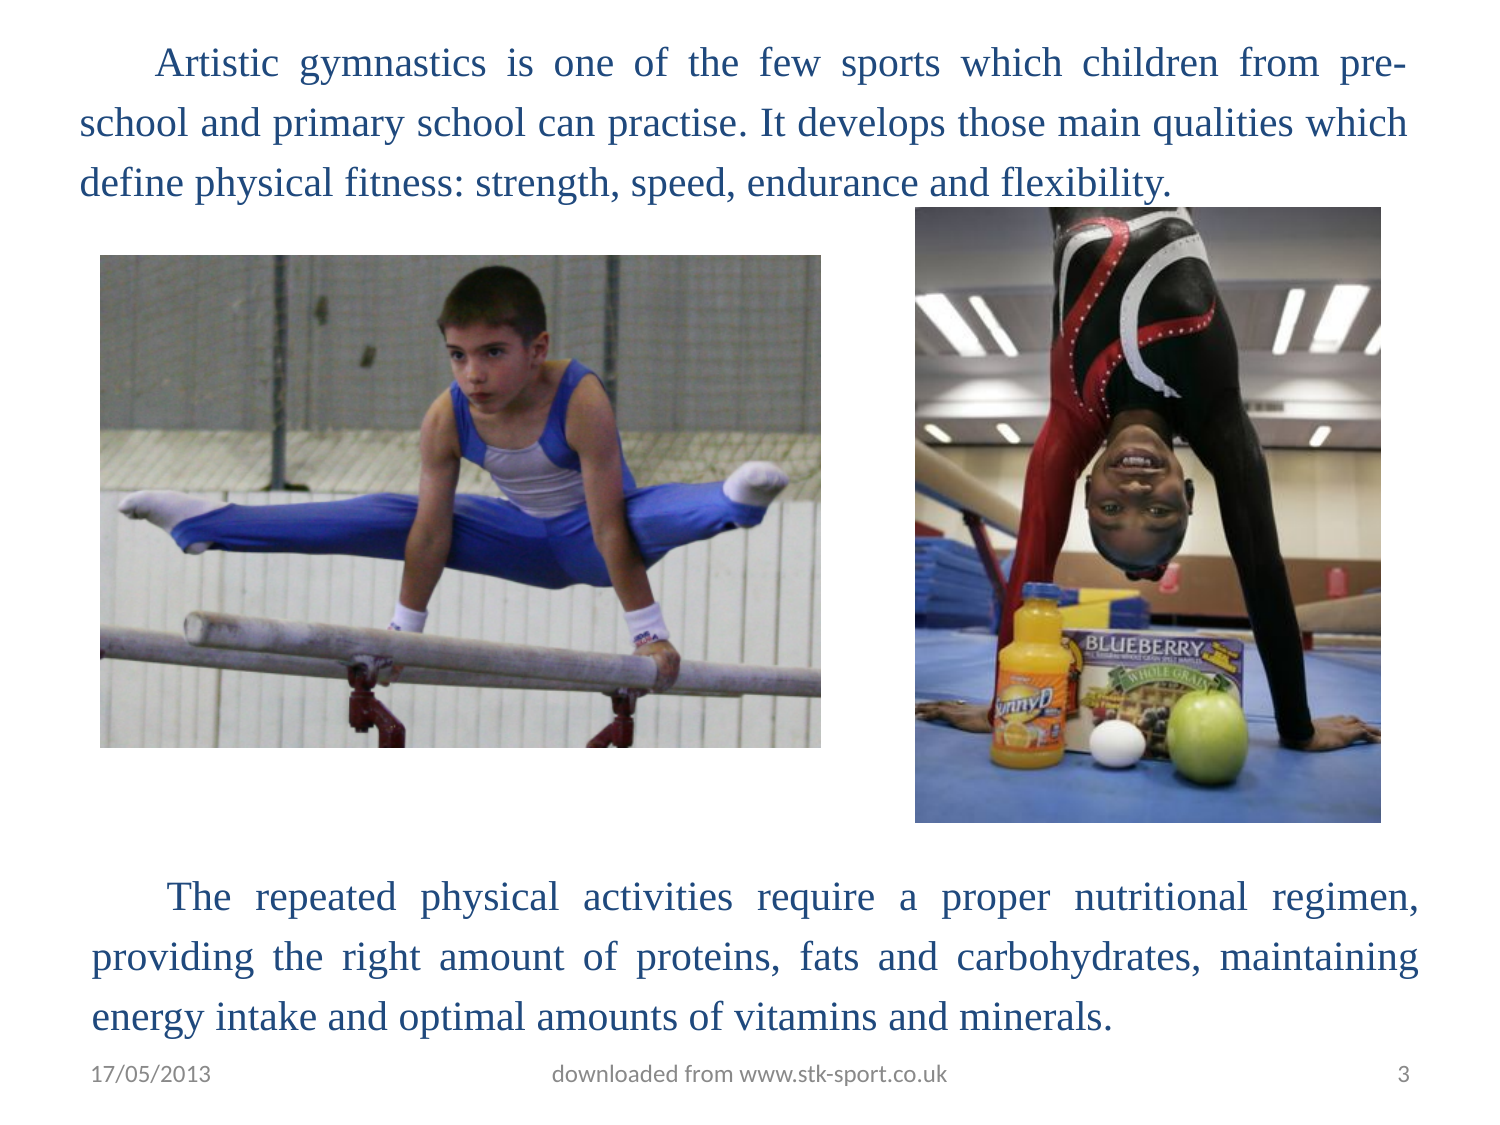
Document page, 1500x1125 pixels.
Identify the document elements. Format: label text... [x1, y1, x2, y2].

text_box Artistic gymnastics is one of the few sports which children from pre-school and primary school can practise. It develops those main qualities which define physical fitness: strength, speed, endurance and flexibility. [64, 16, 1424, 212]
slide_number 3 [1074, 1042, 1425, 1103]
footer downloaded from www.stk-sport.co.uk [512, 1042, 988, 1103]
picture [915, 207, 1381, 823]
text_box The repeated physical activities require a proper nutritional regimen, providing the right amount of proteins, fats and carbohydrates, maintaining energy intake and optimal amounts of vitamins and minerals. [76, 851, 1436, 1046]
picture [99, 255, 822, 748]
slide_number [75, 1042, 425, 1103]
